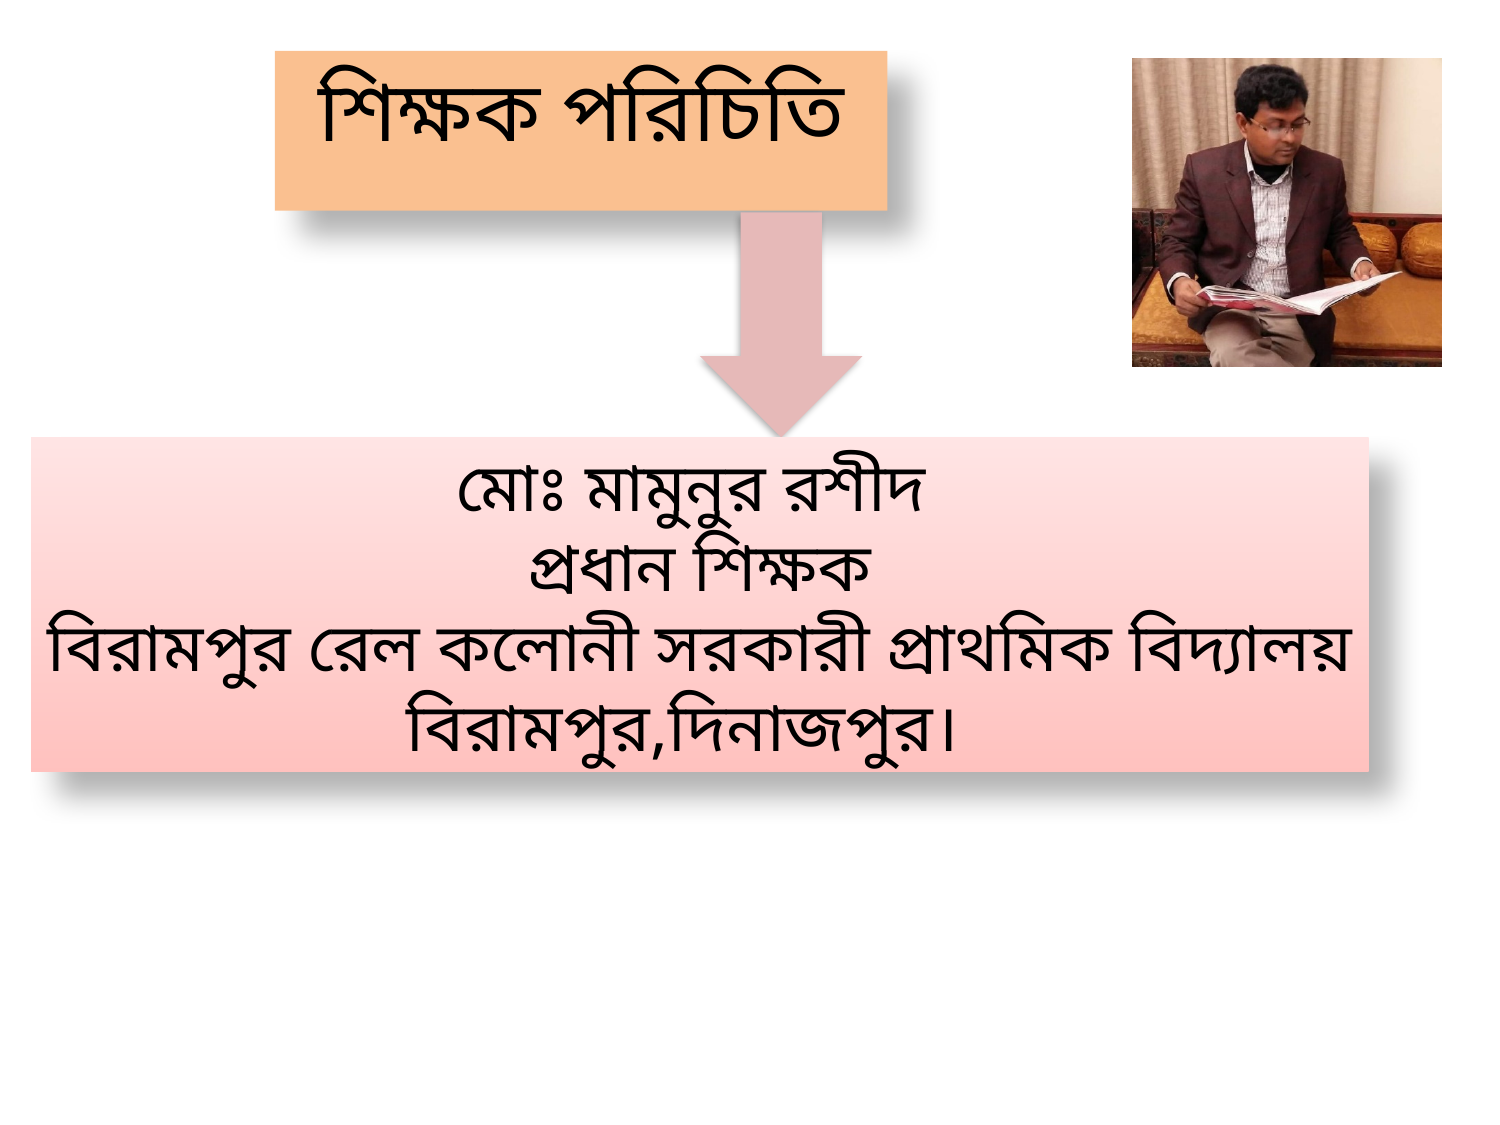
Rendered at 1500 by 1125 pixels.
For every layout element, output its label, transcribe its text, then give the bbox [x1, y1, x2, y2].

text_box মোঃ মামুনুর রশীদ প্রধান শিক্ষক বিরামপুর রেল কলোনী সরকারী প্রাথমিক বিদ্যালয় বিরামপুর,দিনাজপুর। [30, 437, 1369, 773]
picture [1132, 58, 1443, 367]
text_box [697, 210, 865, 437]
text_box শিক্ষক পরিচিতি [274, 50, 888, 211]
